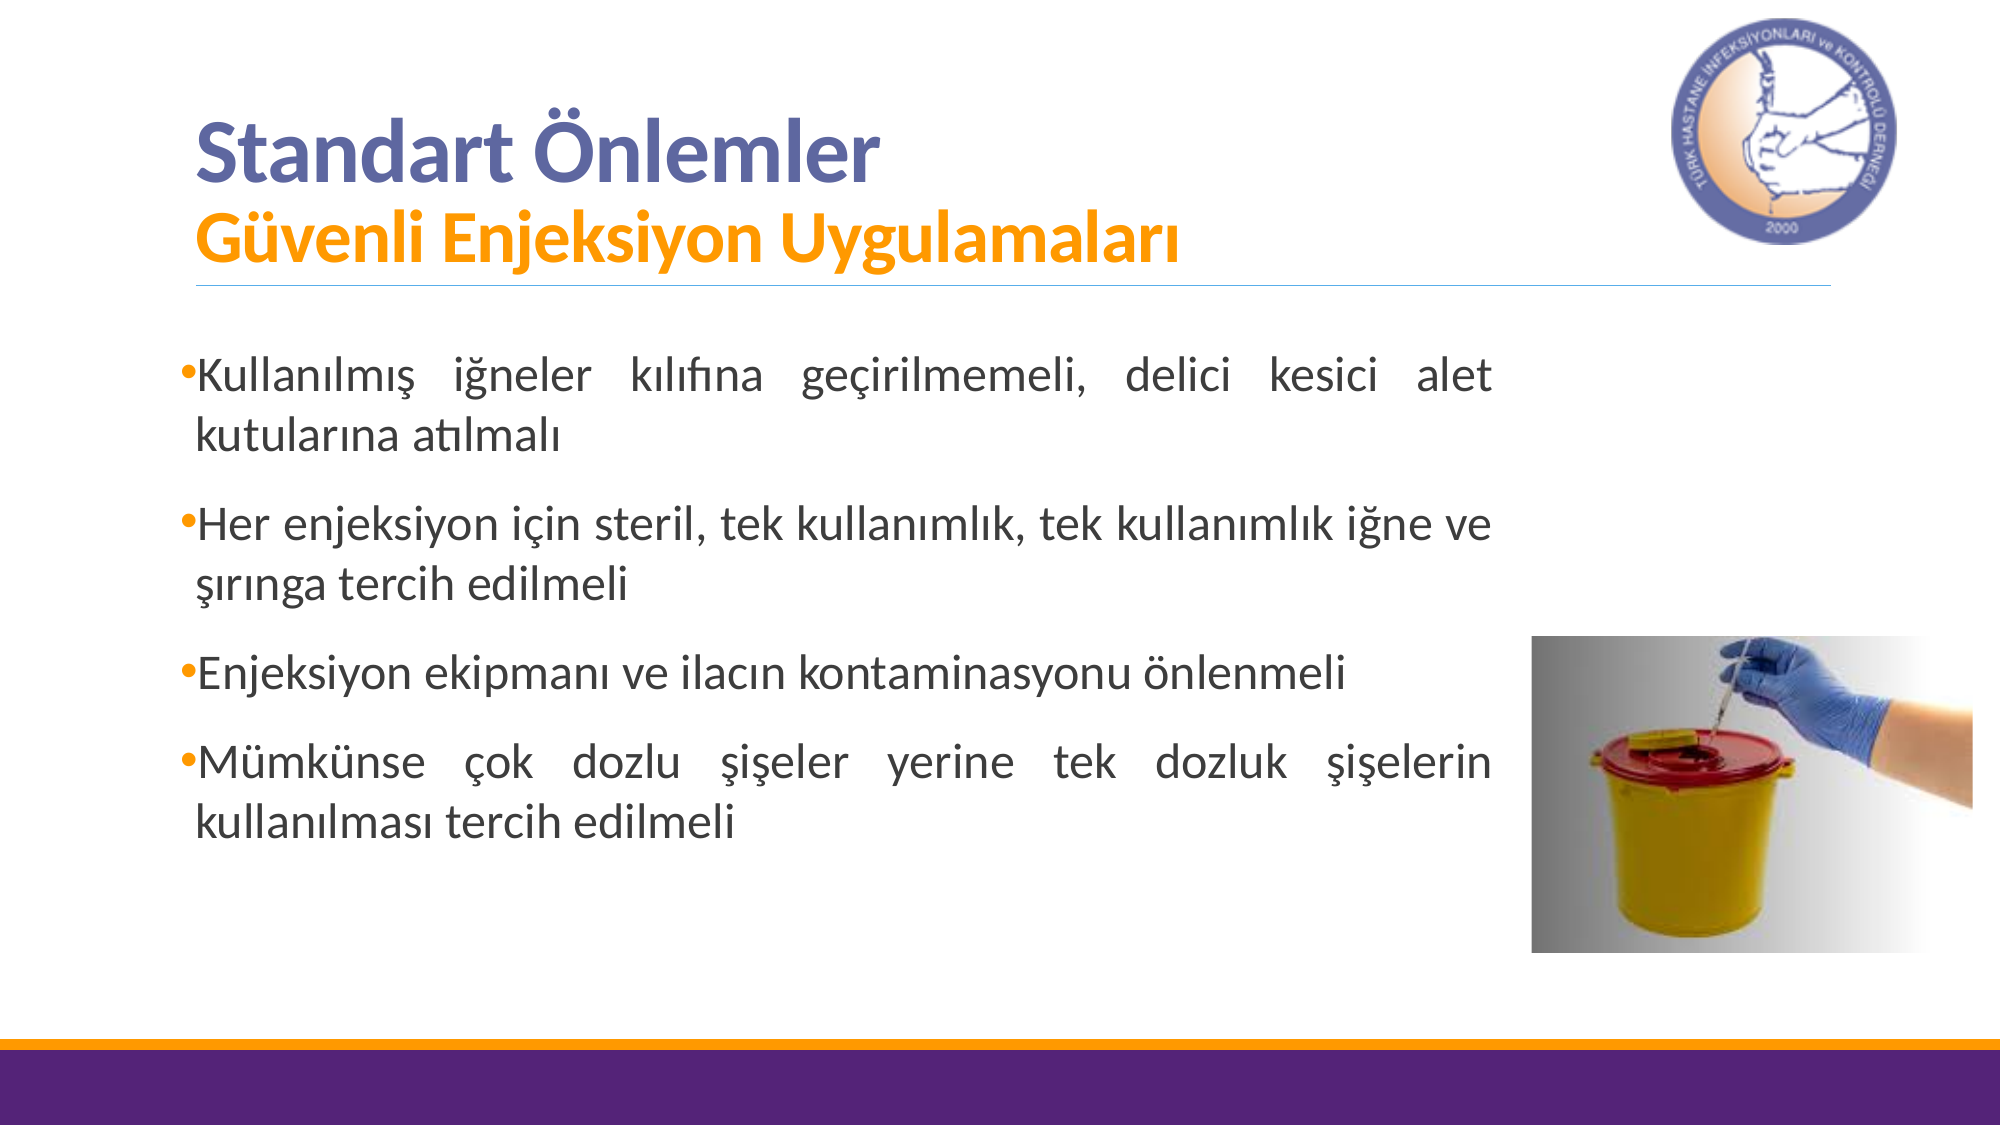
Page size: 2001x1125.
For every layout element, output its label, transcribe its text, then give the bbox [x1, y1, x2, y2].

title Standart Önlemler Güvenli Enjeksiyon Uygulamaları [180, 47, 1830, 285]
picture [1624, 17, 1959, 245]
list Kullanılmış iğneler kılıfına geçirilmemeli, delici kesici alet kutularına atılmalı Her enjeksiyon için steril, tek kullanımlık, tek kullanımlık iğne ve şırınga tercih edilmeli Enjeksiyon ekipmanı ve ilacın kontaminasyonu önlenmeli Mümkünse çok dozlu şişeler yerine tek dozluk şişelerin kullanılması tercih edilmeli [180, 334, 1494, 994]
picture [1531, 635, 1974, 953]
